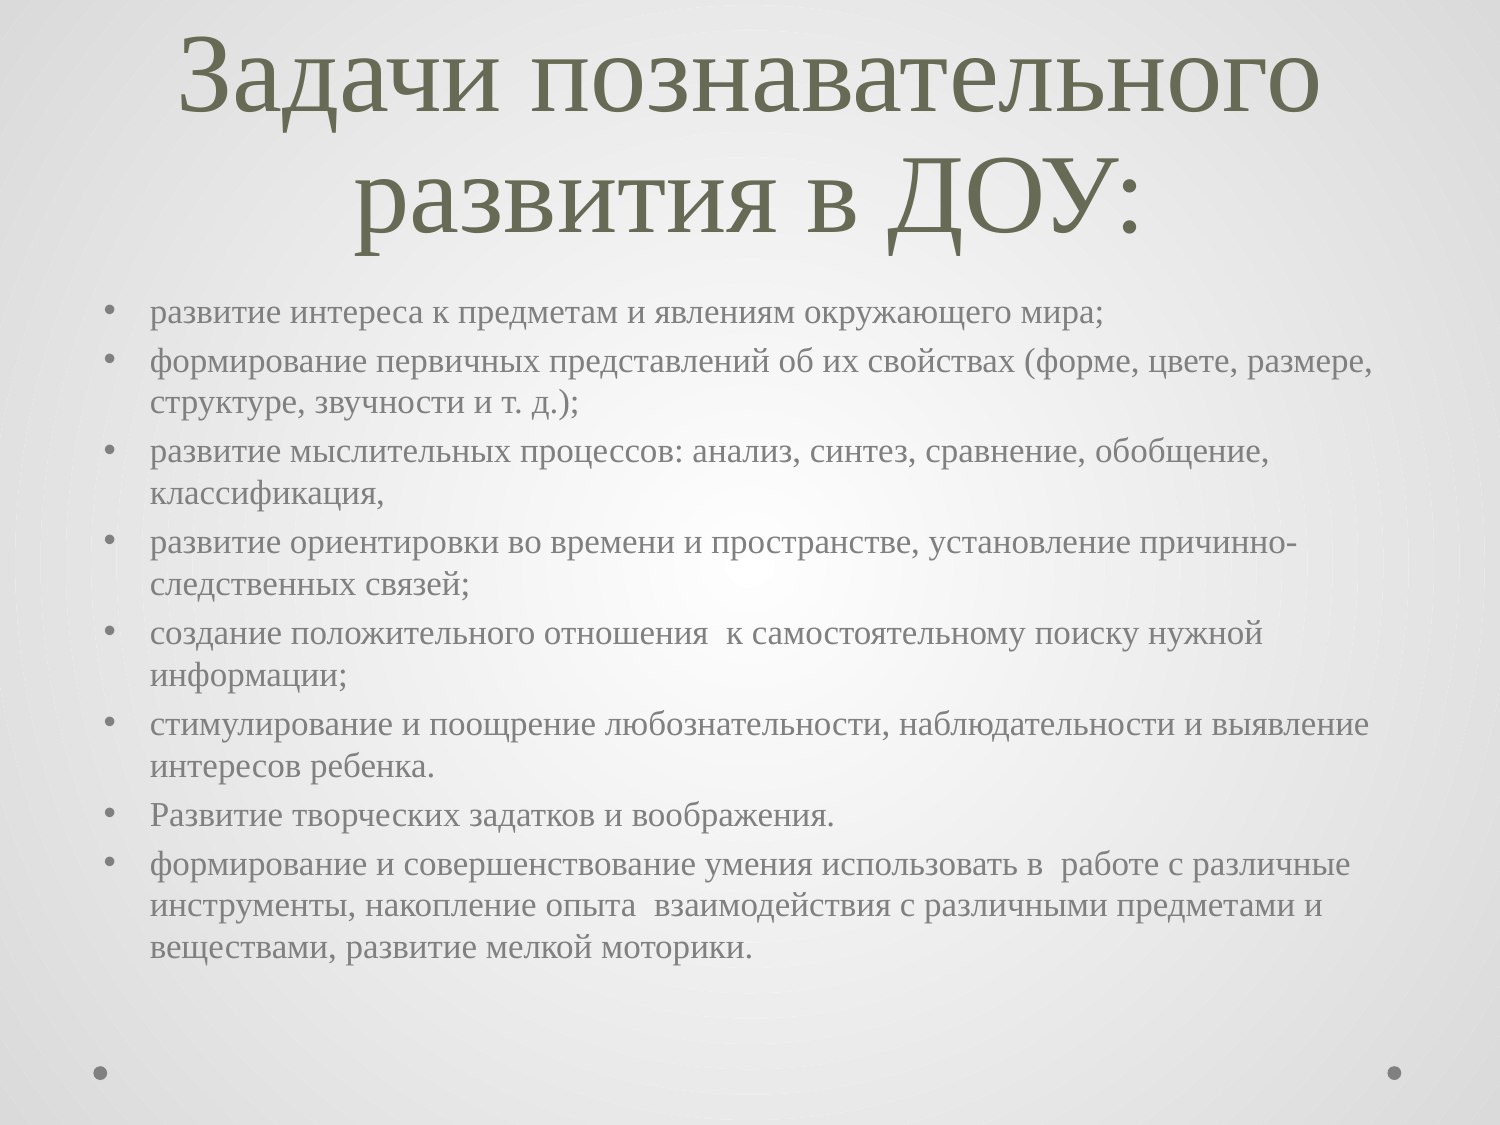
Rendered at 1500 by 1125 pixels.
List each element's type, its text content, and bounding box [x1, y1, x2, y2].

title Задачи познавательного развития в ДОУ: [75, 0, 1425, 263]
list развитие интереса к предметам и явлениям окружающего мира; формирование первичных представлений об их свойствах (форме, цвете, размере, структуре, звучности и т. д.); развитие мыслительных процессов: анализ, синтез, сравнение, обобщение, классификация, развитие ориентировки во времени и пространстве, установление причинно-следственных связей; создание положительного отношения к самостоятельному поиску нужной информации; стимулирование и поощрение любознательности, наблюдательности и выявление интересов ребенка. Развитие творческих задатков и воображения. формирование и совершенствование умения использовать в работе с различные инструменты, накопление опыта взаимодействия с различными предметами и веществами, развитие мелкой моторики. [88, 231, 1439, 975]
